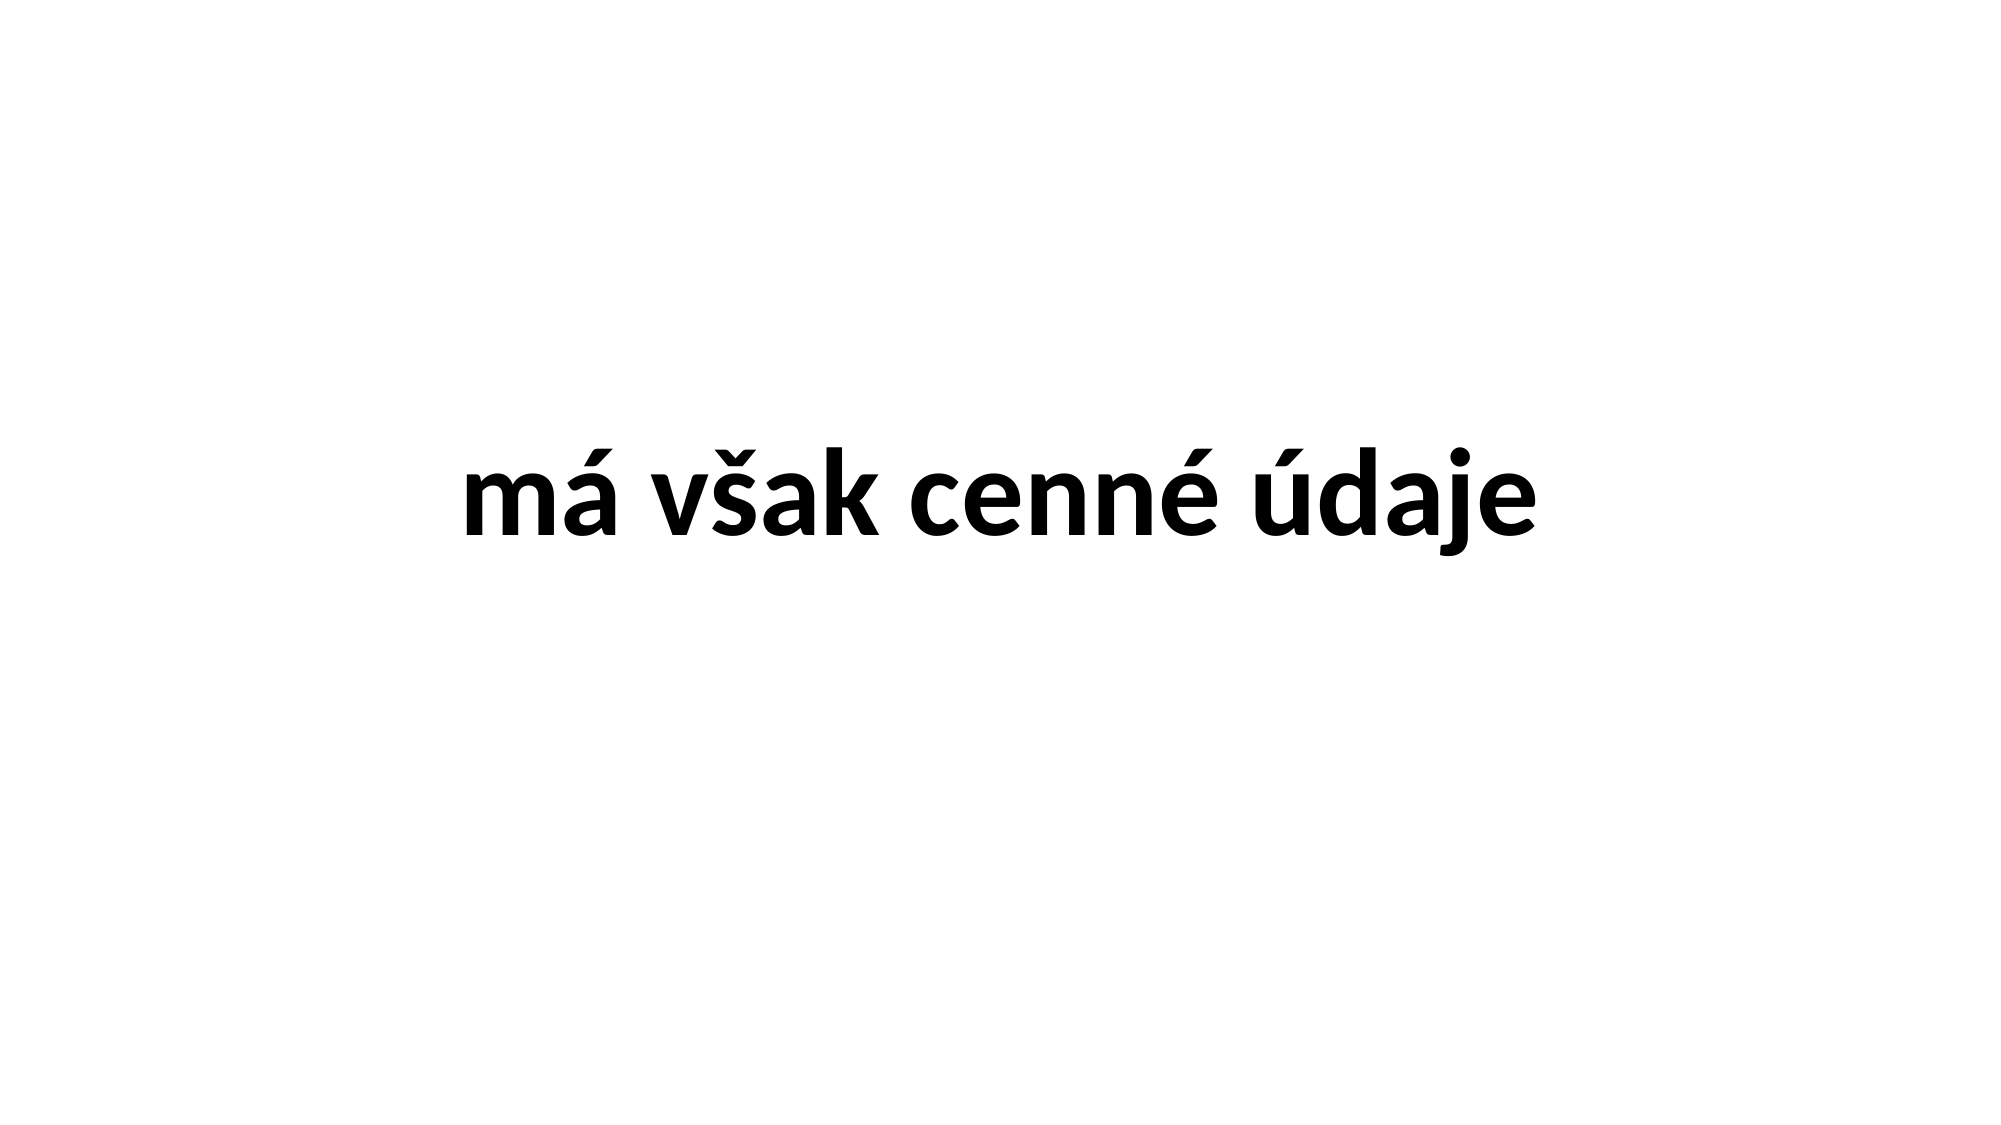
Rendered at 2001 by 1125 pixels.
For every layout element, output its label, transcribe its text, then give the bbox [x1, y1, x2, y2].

text_box má však cenné údaje [66, 403, 1934, 569]
